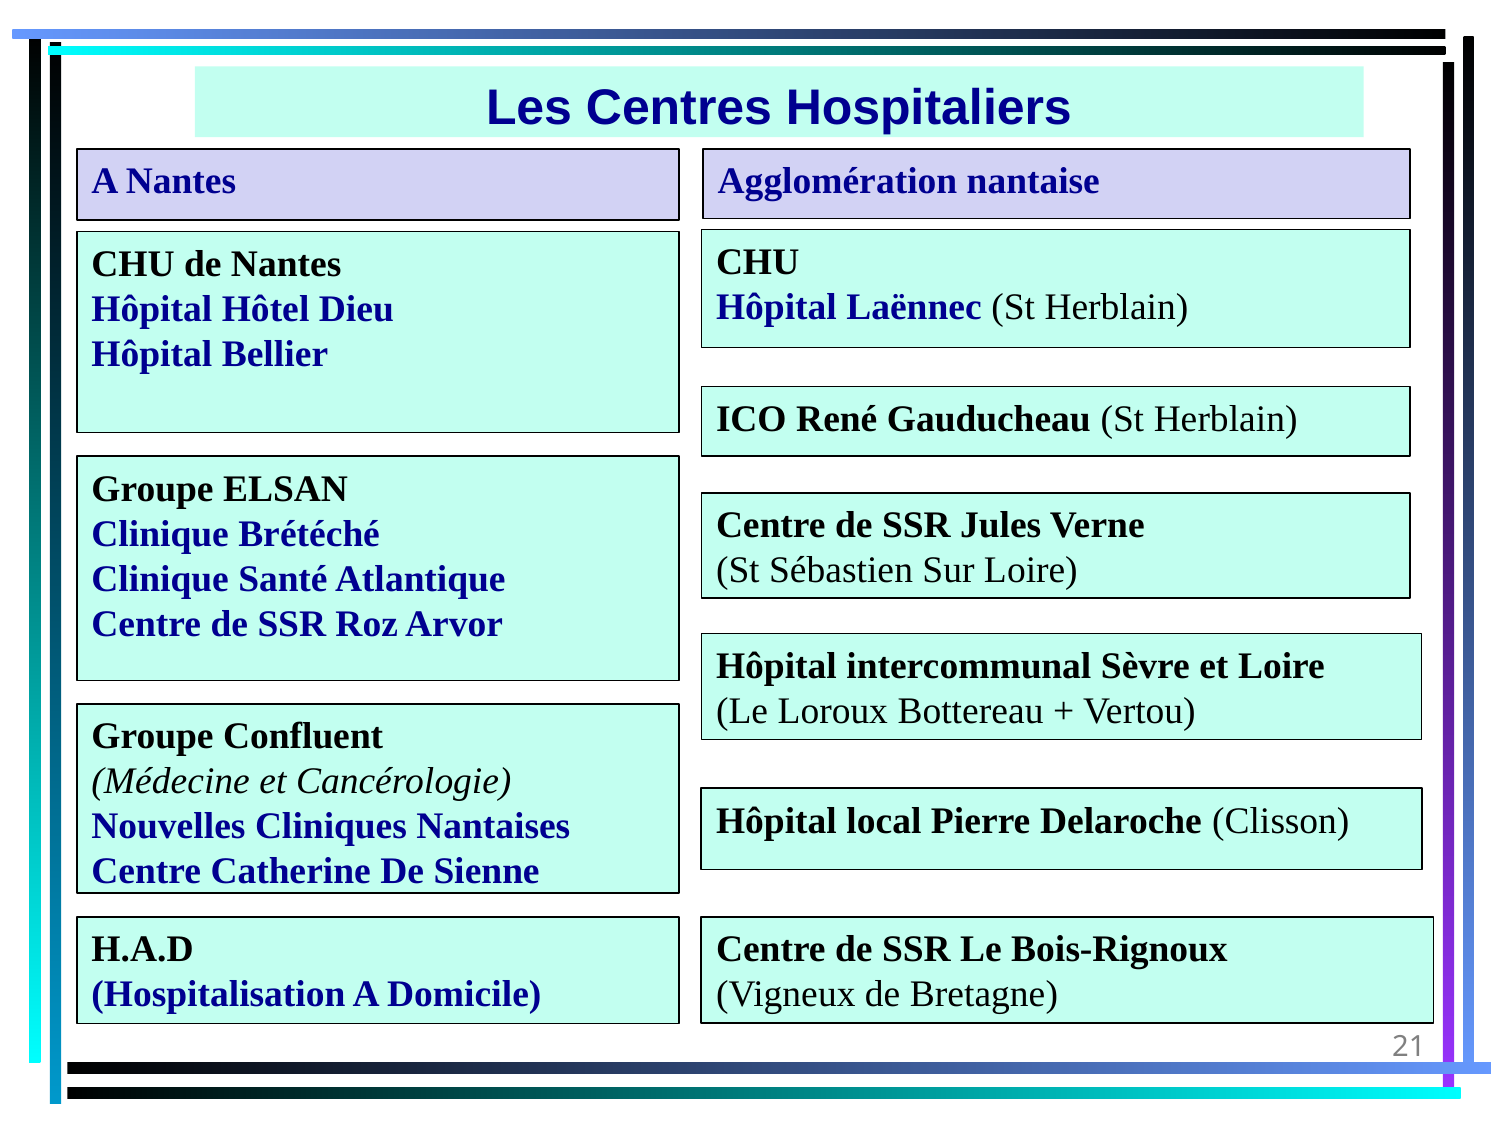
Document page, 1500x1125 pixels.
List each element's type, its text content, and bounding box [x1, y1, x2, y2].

text_box Hôpital local Pierre Delaroche (Clisson) [701, 788, 1422, 870]
text_box 21 [1127, 999, 1441, 1075]
text_box Hôpital intercommunal Sèvre et Loire (Le Loroux Bottereau + Vertou) [701, 633, 1422, 740]
text_box [99, 712, 1400, 1000]
text_box Groupe Confluent (Médecine et Cancérologie) Nouvelles Cliniques Nantaises Centre Catherine De Sienne [76, 704, 680, 894]
text_box H.A.D (Hospitalisation A Domicile) [76, 916, 680, 1024]
text_box CHU de Nantes Hôpital Hôtel Dieu Hôpital Bellier [76, 231, 680, 433]
text_box ICO René Gauducheau (St Herblain) [701, 386, 1410, 457]
text_box Groupe ELSAN Clinique Brétéché Clinique Santé Atlantique Centre de SSR Roz Arvor [76, 456, 680, 681]
text_box Centre de SSR Jules Verne (St Sébastien Sur Loire) [701, 492, 1410, 598]
text_box Les Centres Hospitaliers [194, 66, 1364, 138]
text_box Centre de SSR Le Bois-Rignoux (Vigneux de Bretagne) [701, 916, 1434, 1024]
text_box CHU Hôpital Laënnec (St Herblain) [701, 229, 1410, 348]
text_box A Nantes [76, 148, 680, 220]
text_box Agglomération nantaise [702, 148, 1411, 219]
